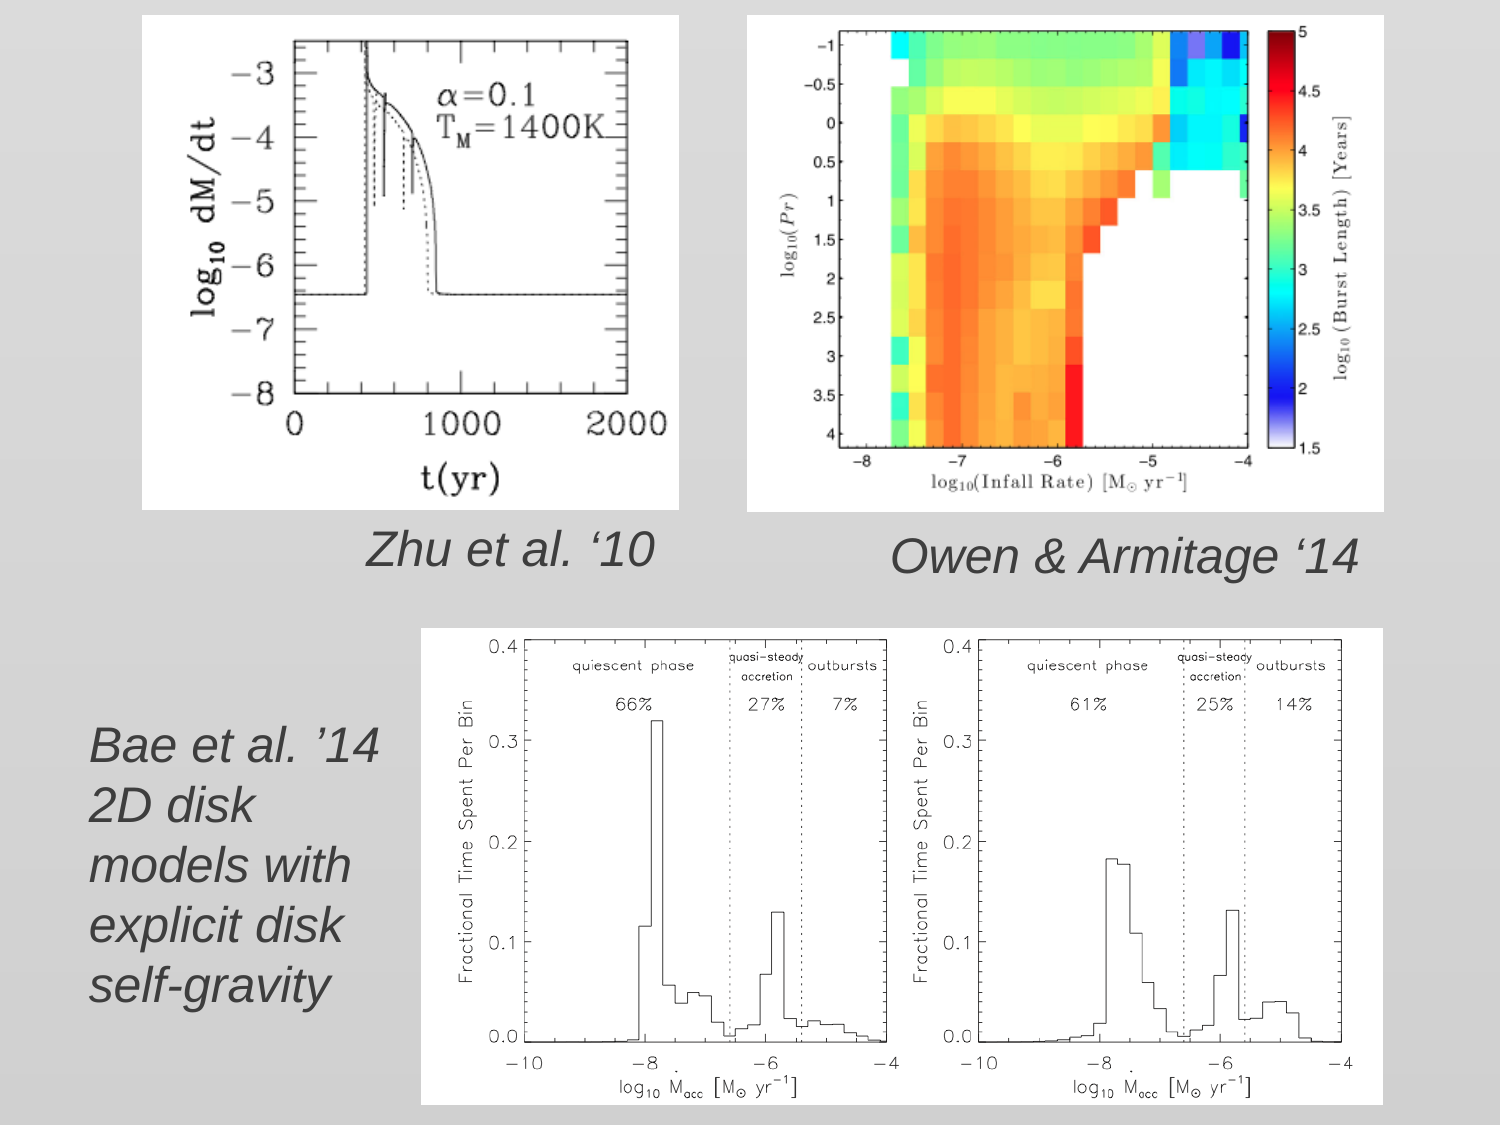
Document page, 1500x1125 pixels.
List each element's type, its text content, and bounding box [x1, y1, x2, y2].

text_box Zhu et al. ‘10 [351, 518, 671, 584]
picture [142, 15, 679, 510]
text_box Bae et al. ’14 2D disk models with explicit disk self-gravity [73, 705, 410, 1021]
picture [421, 628, 1383, 1105]
text_box Owen & Armitage ‘14 [874, 521, 1375, 592]
picture [747, 15, 1385, 512]
